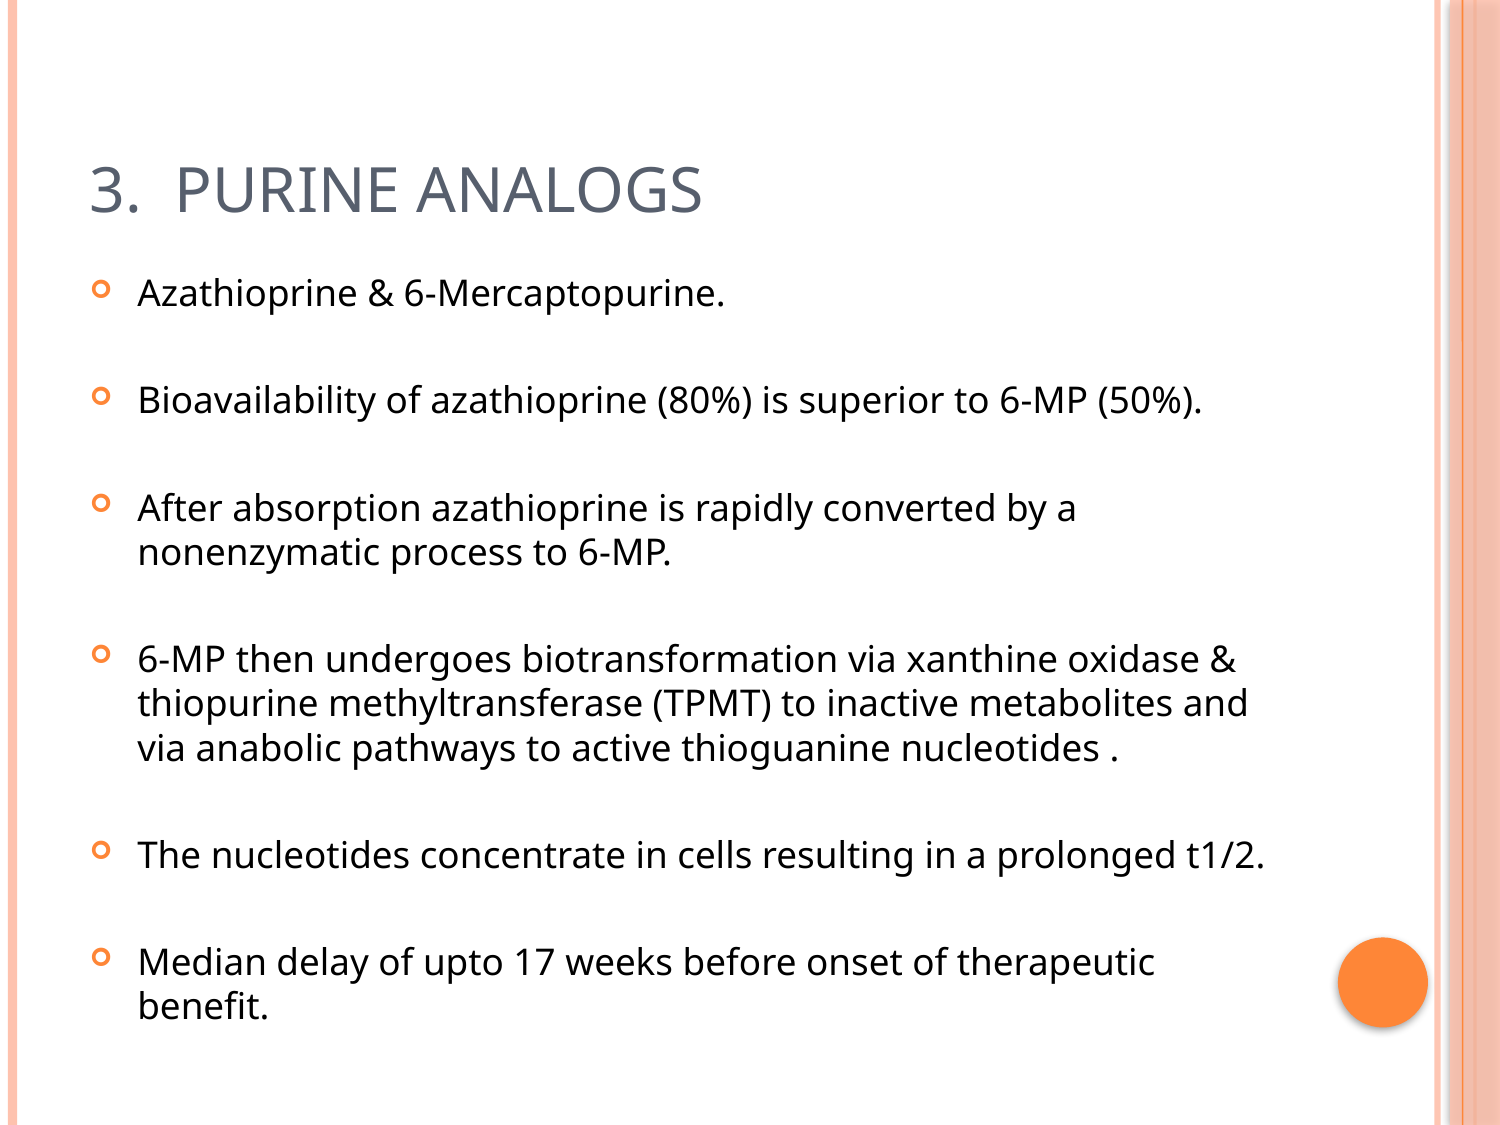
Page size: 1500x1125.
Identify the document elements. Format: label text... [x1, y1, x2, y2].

list Azathioprine & 6-Mercaptopurine. Bioavailability of azathioprine (80%) is superior to 6-MP (50%). After absorption azathioprine is rapidly converted by a nonenzymatic process to 6-MP. 6-MP then undergoes biotransformation via xanthine oxidase & thiopurine methyltransferase (TPMT) to inactive metabolites and via anabolic pathways to active thioguanine nucleotides . The nucleotides concentrate in cells resulting in a prolonged t1/2. Median delay of upto 17 weeks before onset of therapeutic benefit. [75, 262, 1300, 1062]
title 3. PURINE ANALOGS [75, 45, 1300, 233]
